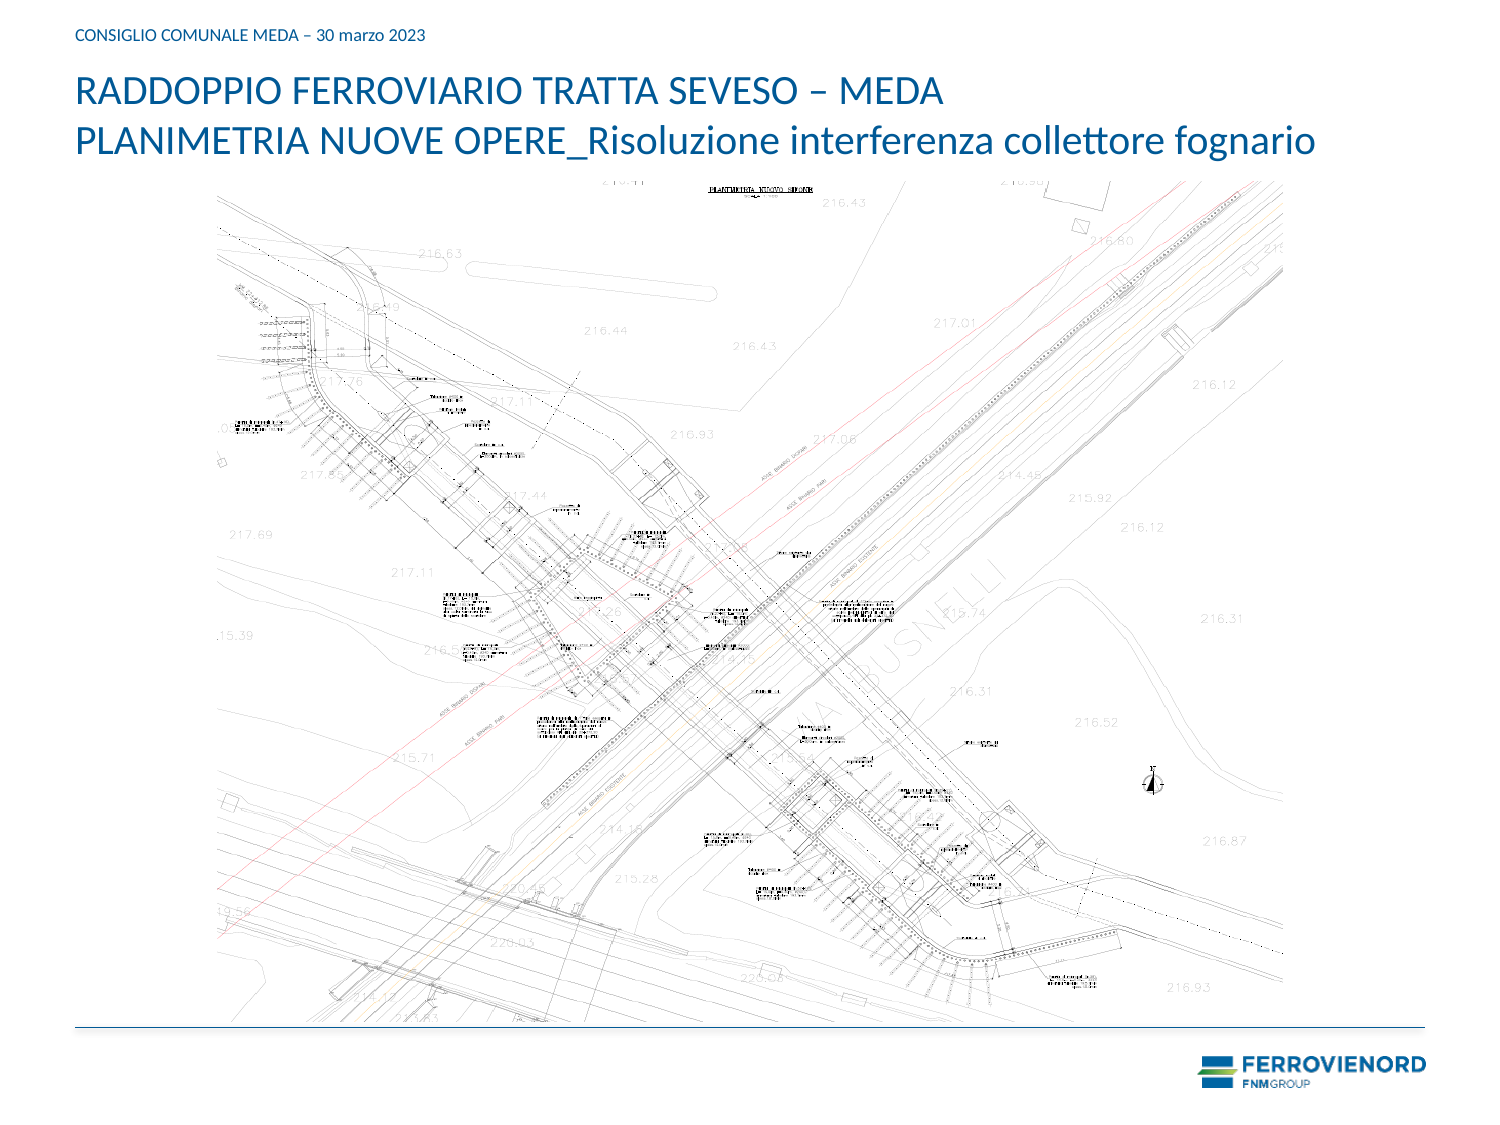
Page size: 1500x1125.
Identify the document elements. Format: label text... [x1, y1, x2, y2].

list CONSIGLIO COMUNALE MEDA – 30 marzo 2023 [75, 23, 1425, 68]
text_box RADDOPPIO FERROVIARIO TRATTA SEVESO – MEDA PLANIMETRIA NUOVE OPERE_Risoluzione interferenza collettore fognario [74, 45, 1500, 181]
picture [1197, 1056, 1426, 1088]
picture [216, 180, 1284, 1022]
